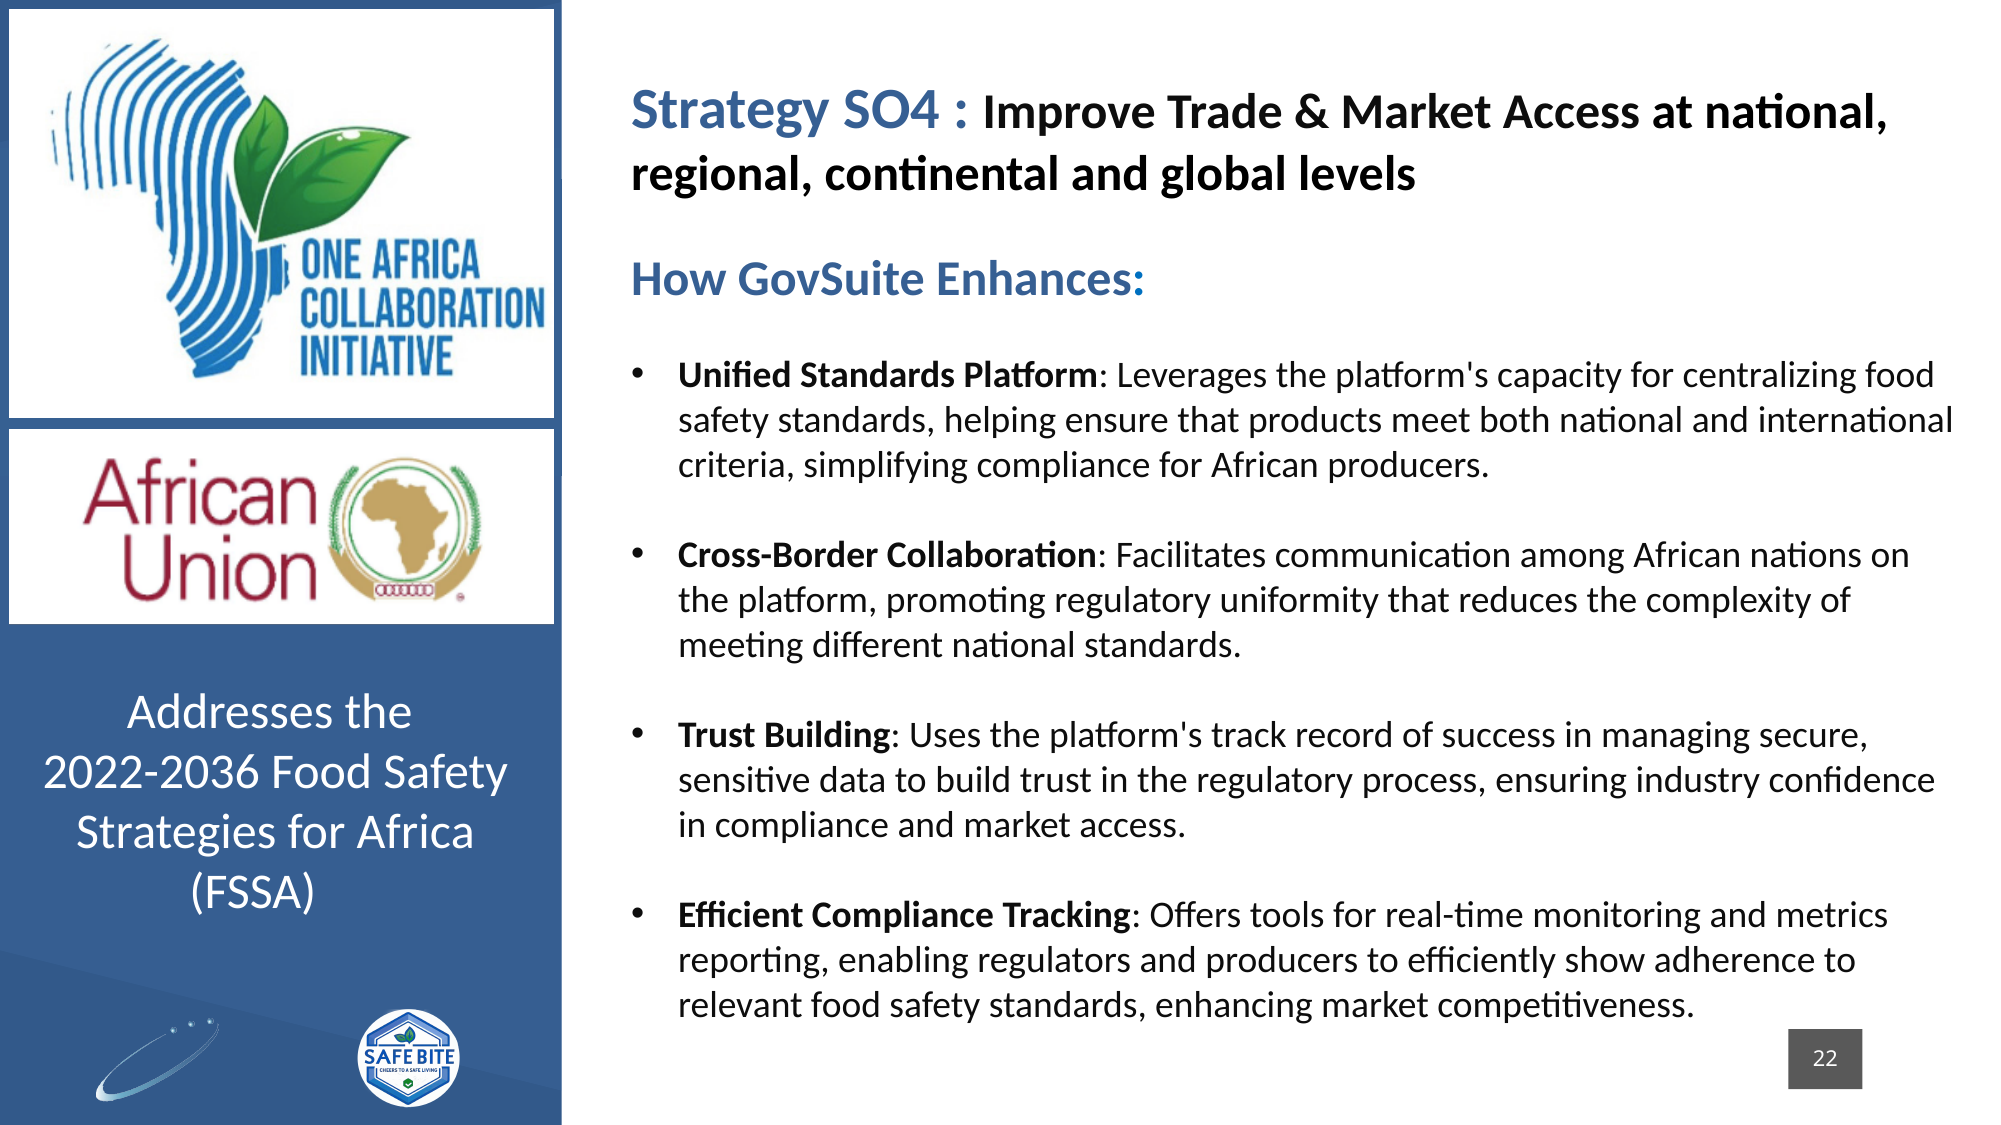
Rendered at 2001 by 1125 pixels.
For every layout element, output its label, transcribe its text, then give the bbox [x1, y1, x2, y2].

picture [0, 9, 563, 638]
picture [357, 1009, 460, 1108]
slide_number 22 [1788, 1078, 1863, 1090]
text_box Addresses the 2022-2036 Food Safety Strategies for Africa (FSSA) [22, 671, 529, 927]
text_box Strategy SO4 : Improve Trade & Market Access at national, regional, continental and global levels How GovSuite Enhances: Unified Standards Platform: Leverages the platform's capacity for centralizing food safety standards, helping ensure that products meet both national and international criteria, simplifying compliance for African producers. Cross-Border Collaboration: Facilitates communication among African nations on the platform, promoting regulatory uniformity that reduces the complexity of meeting different national standards. Trust Building: Uses the platform's track record of success in managing secure, sensitive data to build trust in the regulatory process, ensuring industry confidence in compliance and market access. Efficient Compliance Tracking: Offers tools for real-time monitoring and metrics reporting, enabling regulators and producers to efficiently show adherence to relevant food safety standards, enhancing market competitiveness. [616, 62, 1978, 1078]
picture [82, 1018, 240, 1123]
